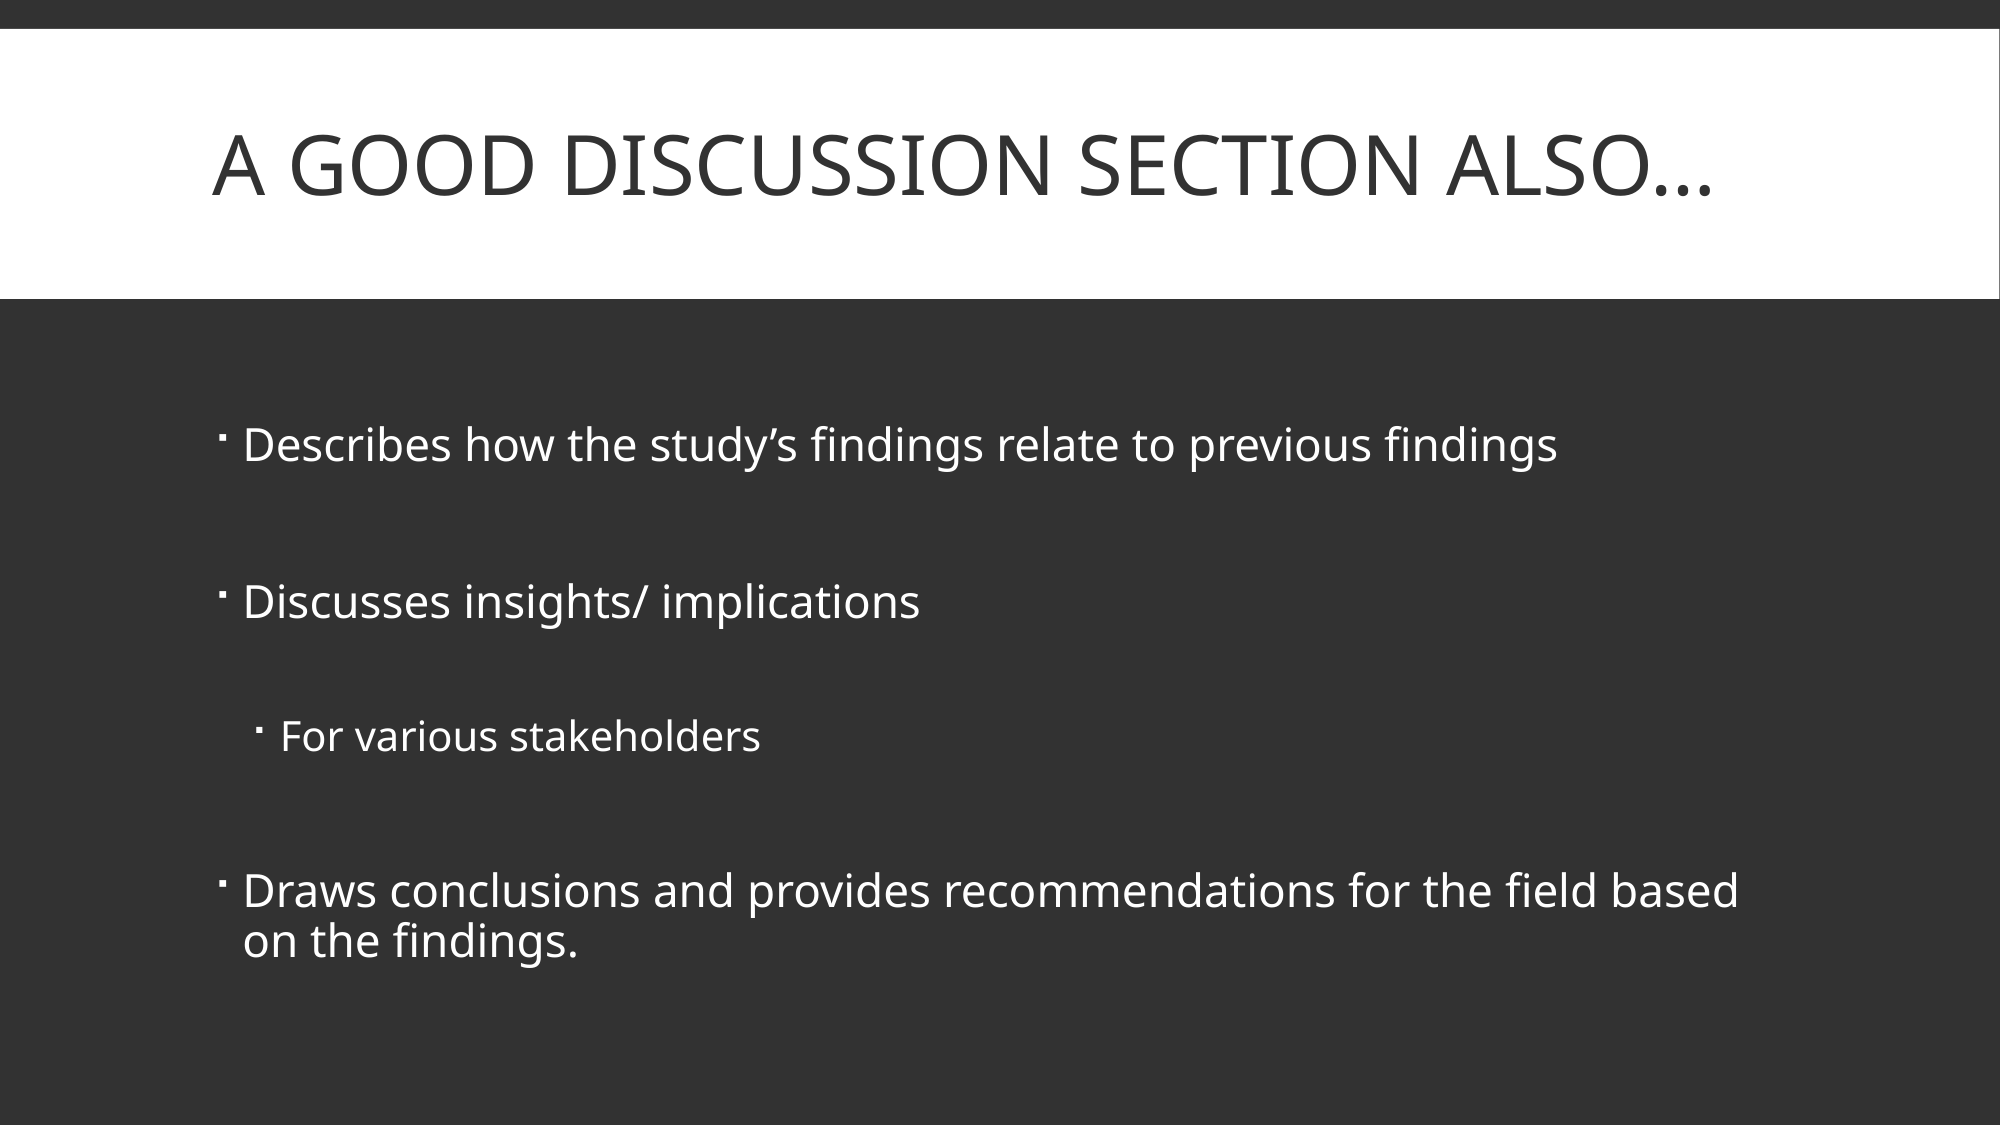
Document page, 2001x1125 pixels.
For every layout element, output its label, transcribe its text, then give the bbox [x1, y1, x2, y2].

title A good discussion section also… [197, 46, 1803, 295]
list Describes how the study’s findings relate to previous findings Discusses insights/ implications For various stakeholders Draws conclusions and provides recommendations for the field based on the findings. [197, 329, 1803, 1020]
